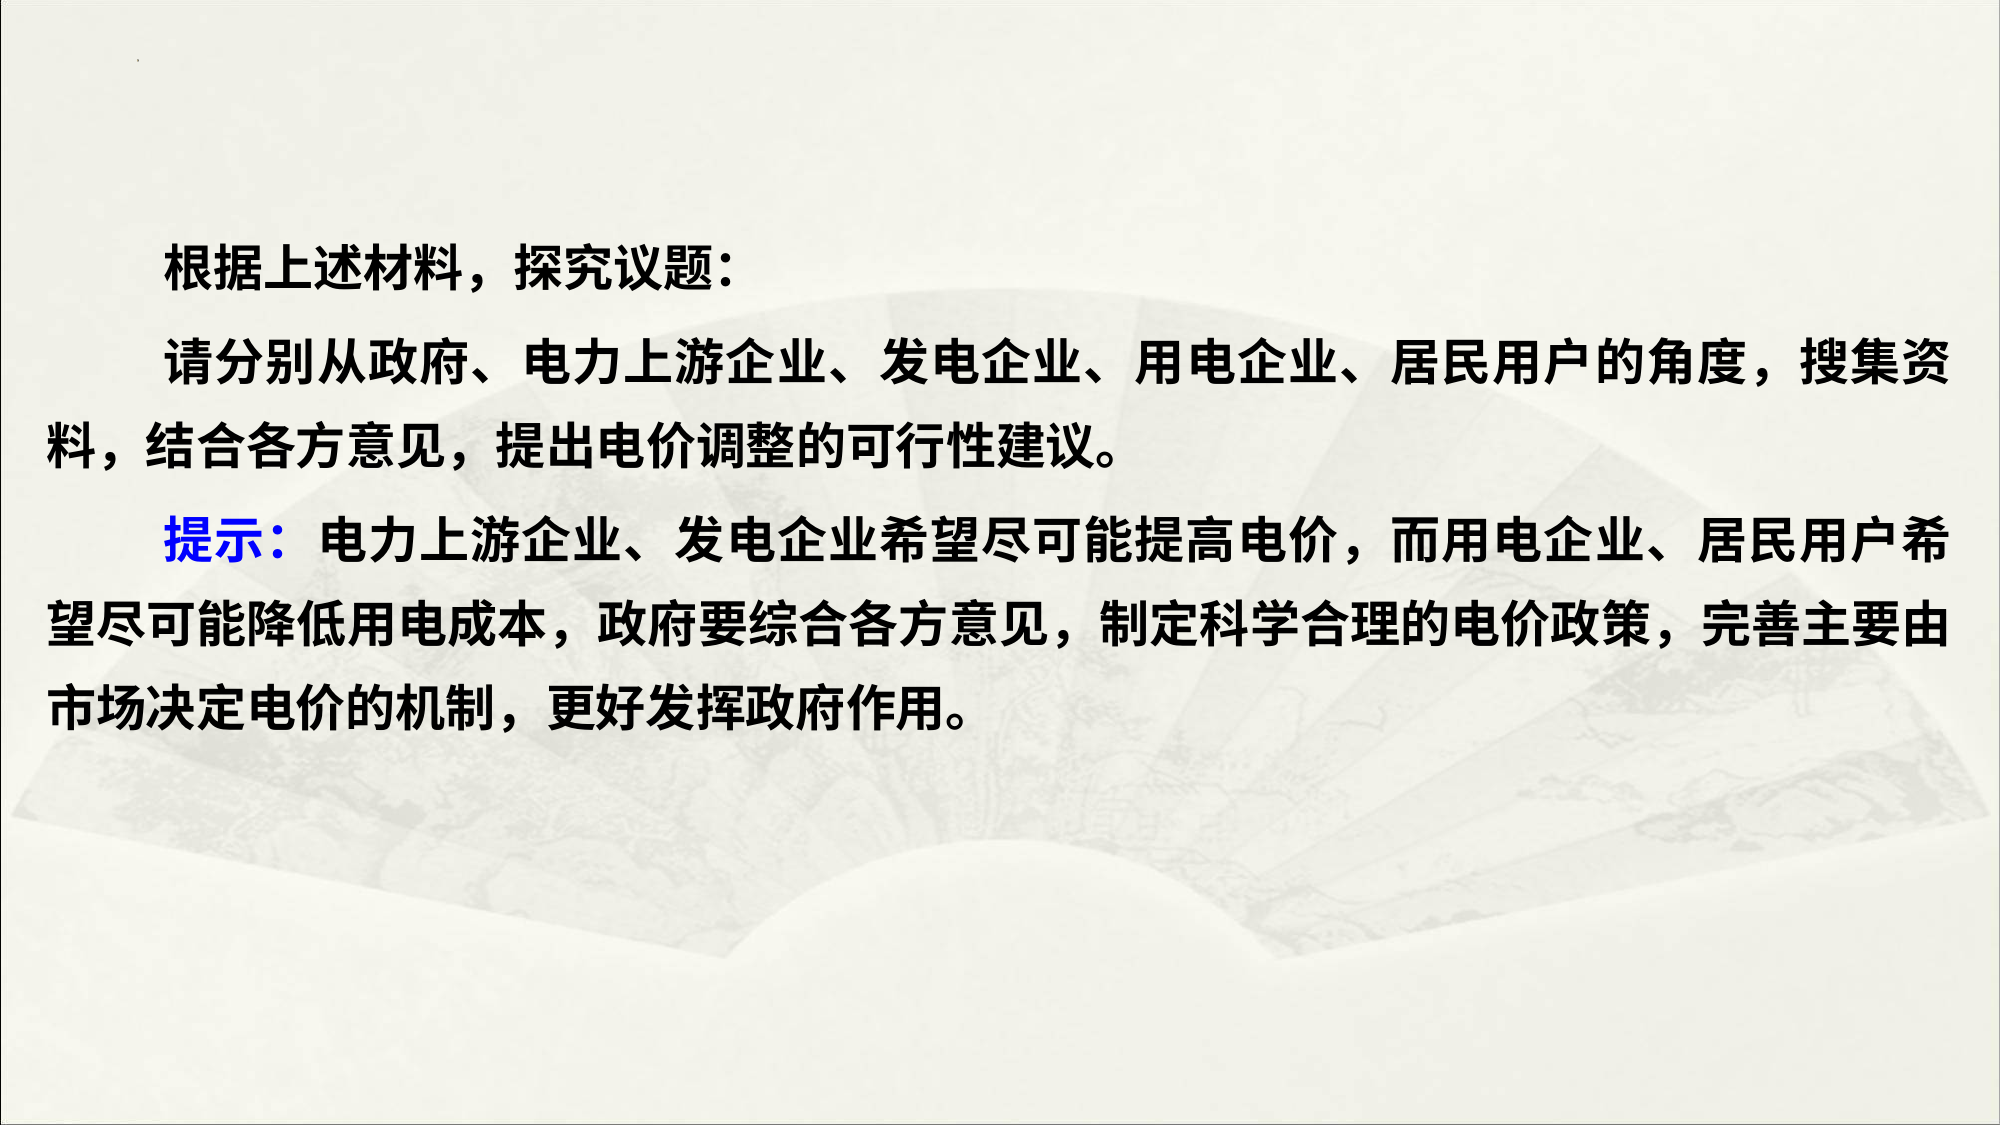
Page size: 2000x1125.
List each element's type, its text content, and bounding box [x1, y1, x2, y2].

list 根据上述材料，探究议题： 请分别从政府、电力上游企业、发电企业、用电企业、居民用户的角度，搜集资料，结合各方意见，提出电价调整的可行性建议。 提示：电力上游企业、发电企业希望尽可能提高电价，而用电企业、居民用户希望尽可能降低用电成本，政府要综合各方意见，制定科学合理的电价政策，完善主要由市场决定电价的机制，更好发挥政府作用。 [31, 41, 1967, 744]
picture [0, 0, 2000, 1125]
